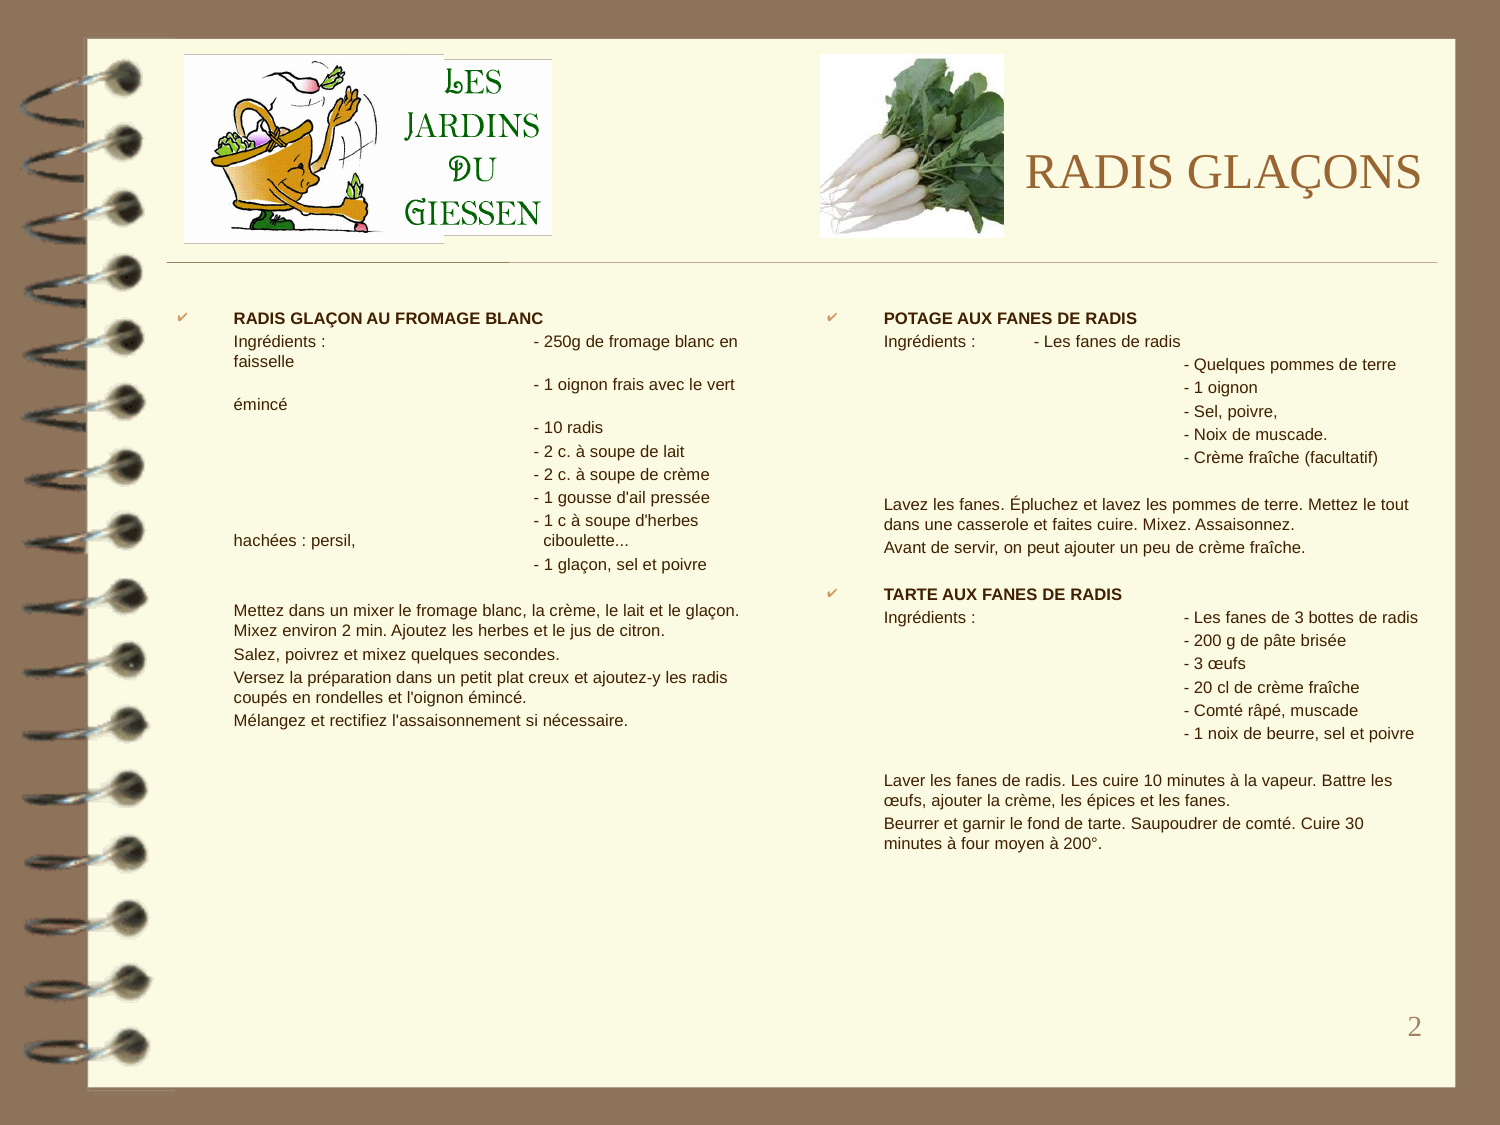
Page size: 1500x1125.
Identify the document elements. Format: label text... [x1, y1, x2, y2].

title RADIS GLAÇONS [162, 74, 1438, 263]
list POTAGE AUX FANES DE RADIS Ingrédients : - Les fanes de radis - Quelques pommes de terre - 1 oignon - Sel, poivre, - Noix de muscade. - Crème fraîche (facultatif) Lavez les fanes. Épluchez et lavez les pommes de terre. Mettez le tout dans une casserole et faites cuire. Mixez. Assaisonnez. Avant de servir, on peut ajouter un peu de crème fraîche. TARTE AUX FANES DE RADIS Ingrédients : - Les fanes de 3 bottes de radis - 200 g de pâte brisée - 3 œufs - 20 cl de crème fraîche - Comté râpé, muscade - 1 noix de beurre, sel et poivre Laver les fanes de radis. Les cuire 10 minutes à la vapeur. Battre les œufs, ajouter la crème, les épices et les fanes. Beurrer et garnir le fond de tarte. Saupoudrer de comté. Cuire 30 minutes à four moyen à 200°. [812, 299, 1438, 976]
picture [0, 0, 175, 1125]
picture [182, 54, 552, 244]
list RADIS GLAÇON AU FROMAGE BLANC Ingrédients : - 250g de fromage blanc en faisselle - 1 oignon frais avec le vert émincé - 10 radis - 2 c. à soupe de lait - 2 c. à soupe de crème - 1 gousse d'ail pressée - 1 c à soupe d'herbes hachées : persil, ciboulette... - 1 glaçon, sel et poivre Mettez dans un mixer le fromage blanc, la crème, le lait et le glaçon. Mixez environ 2 min. Ajoutez les herbes et le jus de citron. Salez, poivrez et mixez quelques secondes. Versez la préparation dans un petit plat creux et ajoutez-y les radis coupés en rondelles et l'oignon émincé. Mélangez et rectifiez l'assaisonnement si nécessaire. [162, 299, 788, 976]
picture [820, 54, 1005, 238]
slide_number 2 [1124, 999, 1438, 1076]
